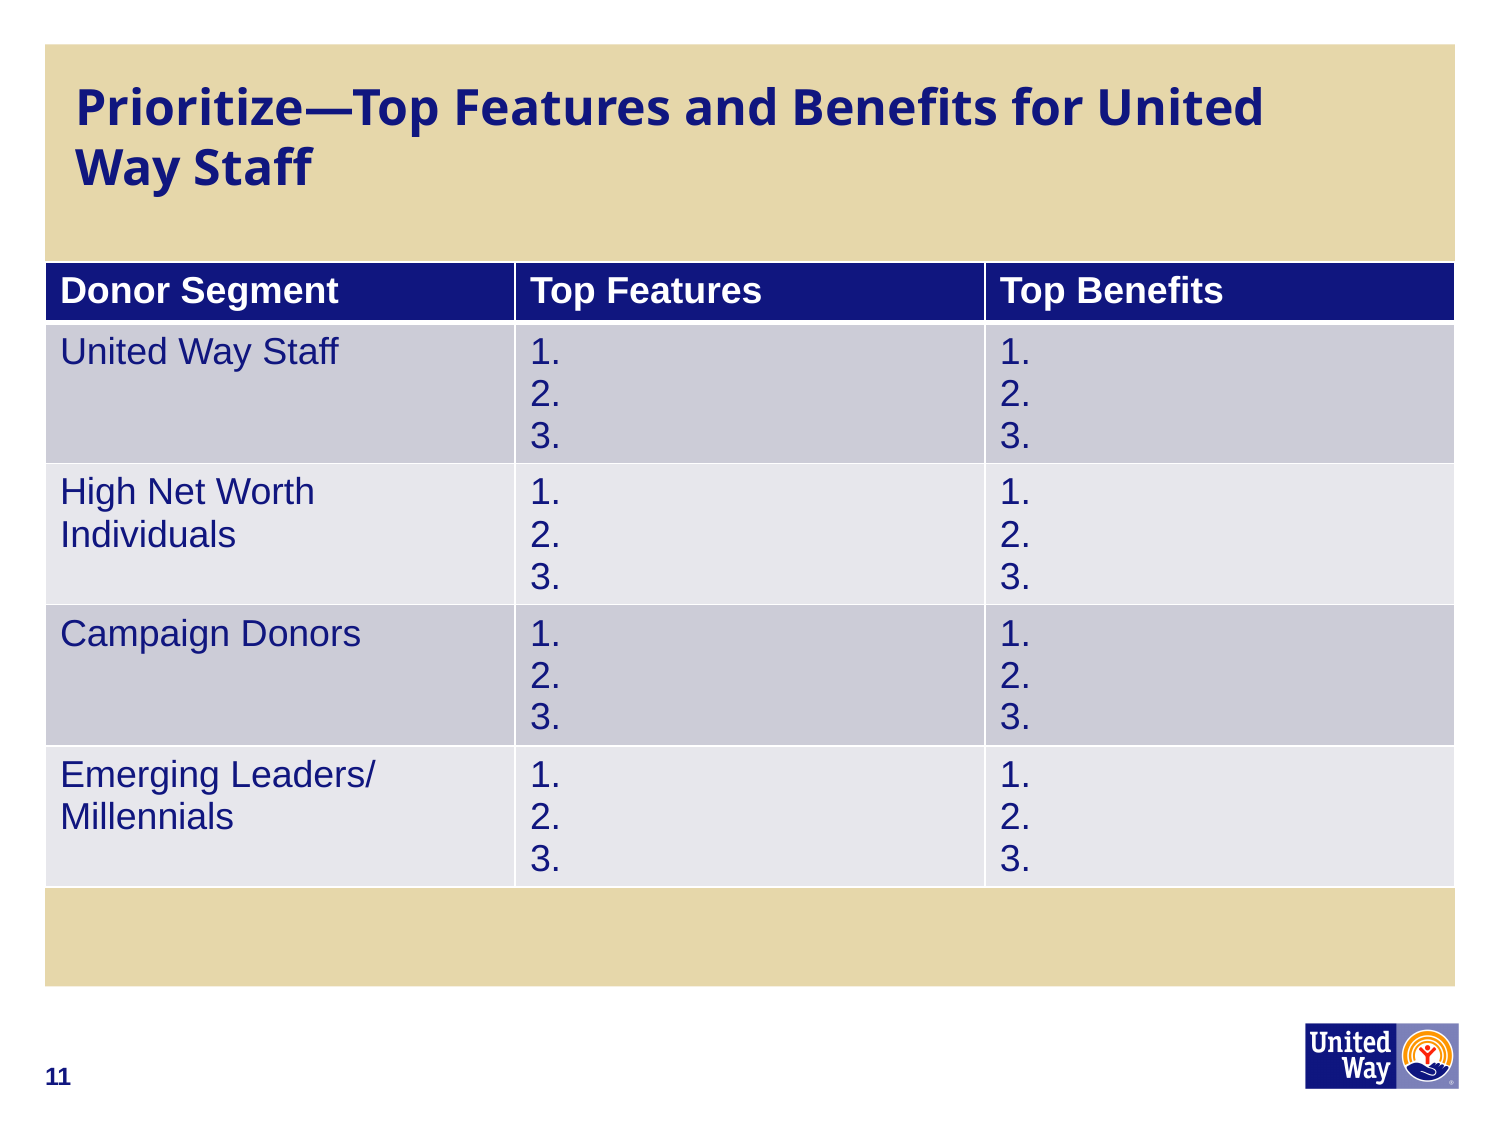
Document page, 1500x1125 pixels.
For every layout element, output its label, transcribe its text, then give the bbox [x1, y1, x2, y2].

picture [1304, 1022, 1460, 1090]
table_cell Campaign Donors [46, 605, 514, 745]
table_cell 1. 2. 3. [516, 605, 984, 745]
table_cell 1. 2. 3. [986, 325, 1454, 463]
table_cell 1. 2. 3. [516, 747, 984, 886]
table_cell 1. 2. 3. [516, 464, 984, 604]
title Prioritize—Top Features and Benefits for United Way Staff [45, 45, 1455, 233]
table_header Donor Segment [46, 263, 514, 320]
table_cell 1. 2. 3. [516, 325, 984, 463]
table_cell United Way Staff [46, 325, 514, 463]
table_cell 1. 2. 3. [986, 605, 1454, 745]
table_header Top Benefits [986, 263, 1454, 320]
table_header Top Features [516, 263, 984, 320]
table_cell 1. 2. 3. [986, 464, 1454, 604]
table_cell High Net Worth Individuals [46, 464, 514, 604]
slide_number 11 [45, 1027, 121, 1103]
table_cell 1. 2. 3. [986, 747, 1454, 886]
table_cell Emerging Leaders/ Millennials [46, 747, 514, 886]
